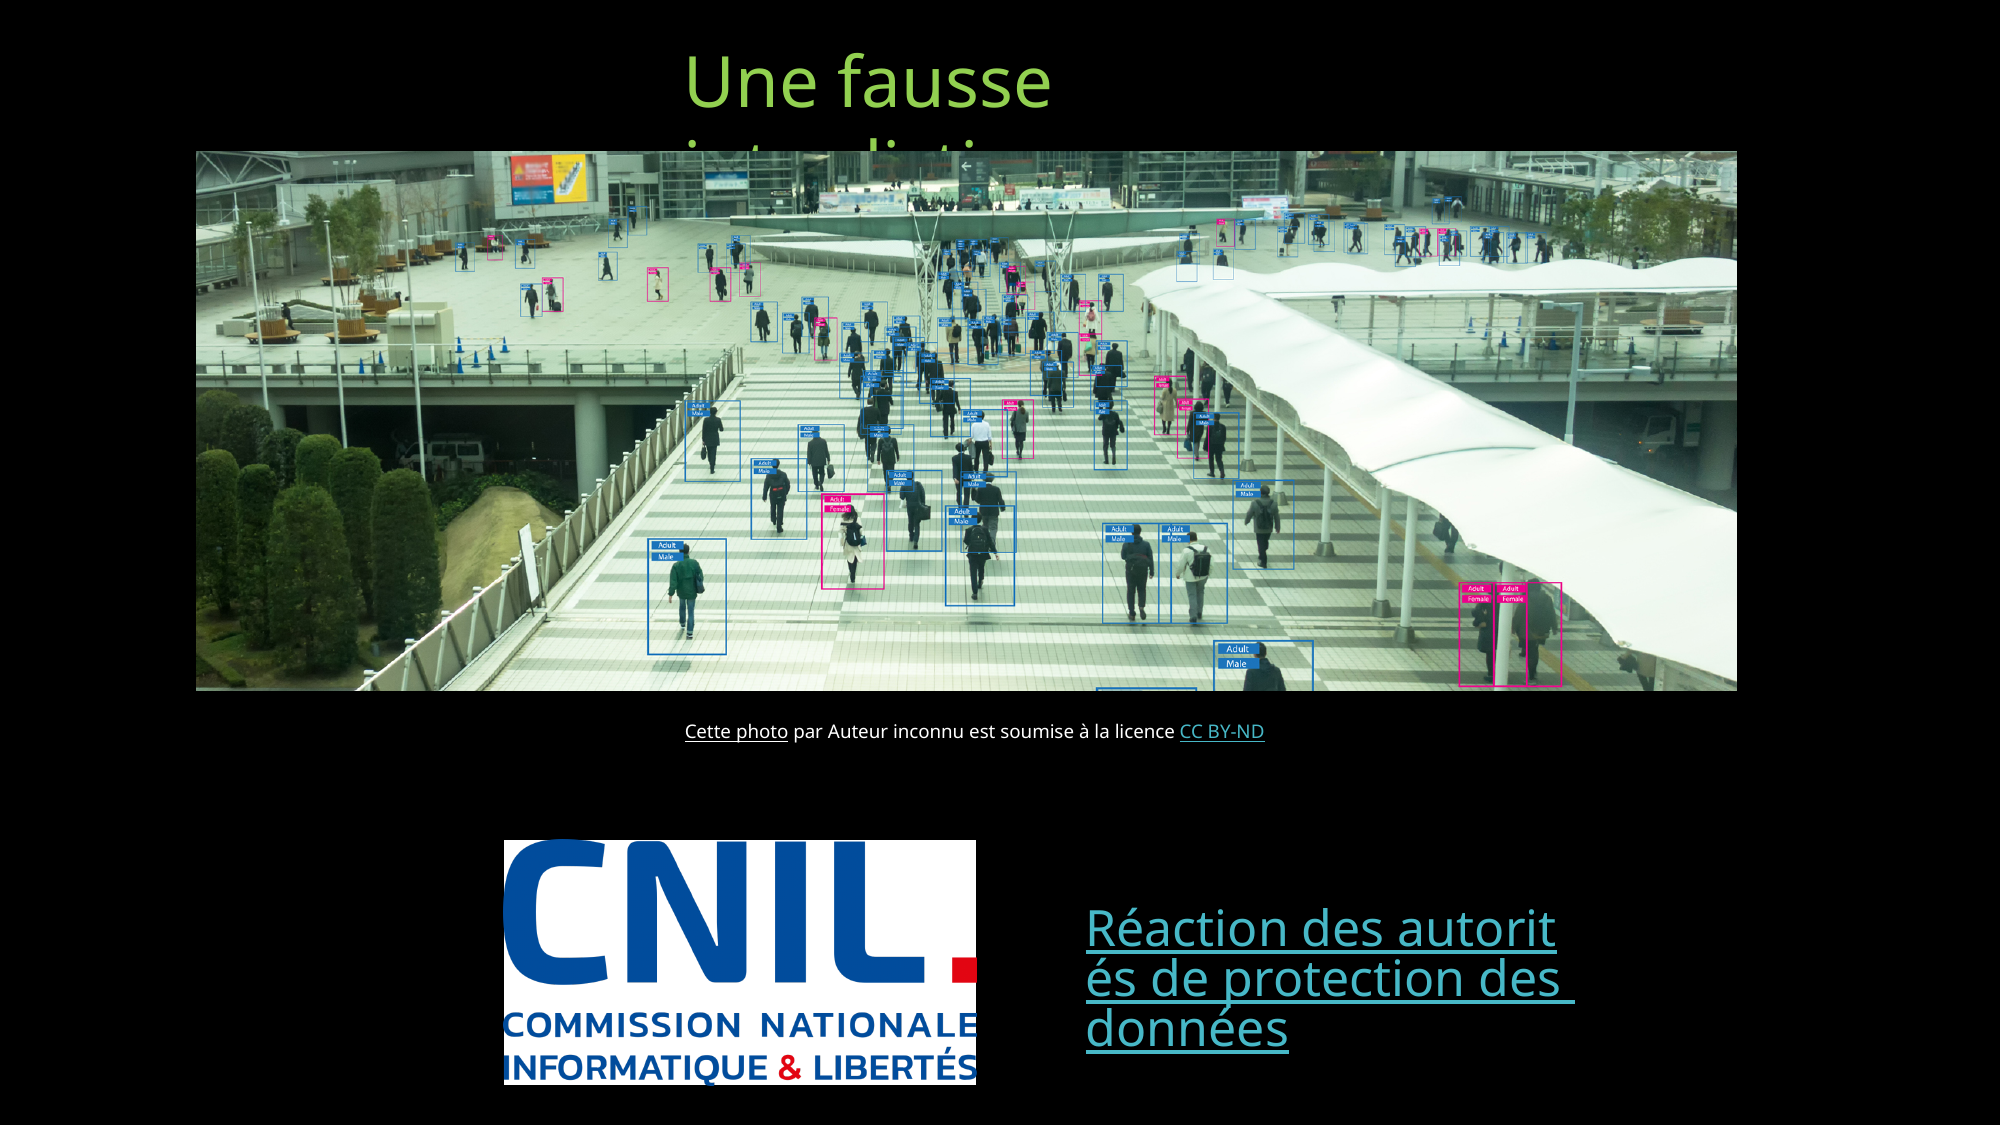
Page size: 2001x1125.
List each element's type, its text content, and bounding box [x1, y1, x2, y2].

picture [503, 839, 977, 1086]
text_box Réaction des autorités de protection des données [1070, 888, 1593, 972]
text_box Cette photo par Auteur inconnu est soumise à la licence CC BY-ND [670, 712, 1533, 753]
text_box Une fausse interdiction [669, 28, 1414, 151]
picture [196, 151, 1737, 691]
